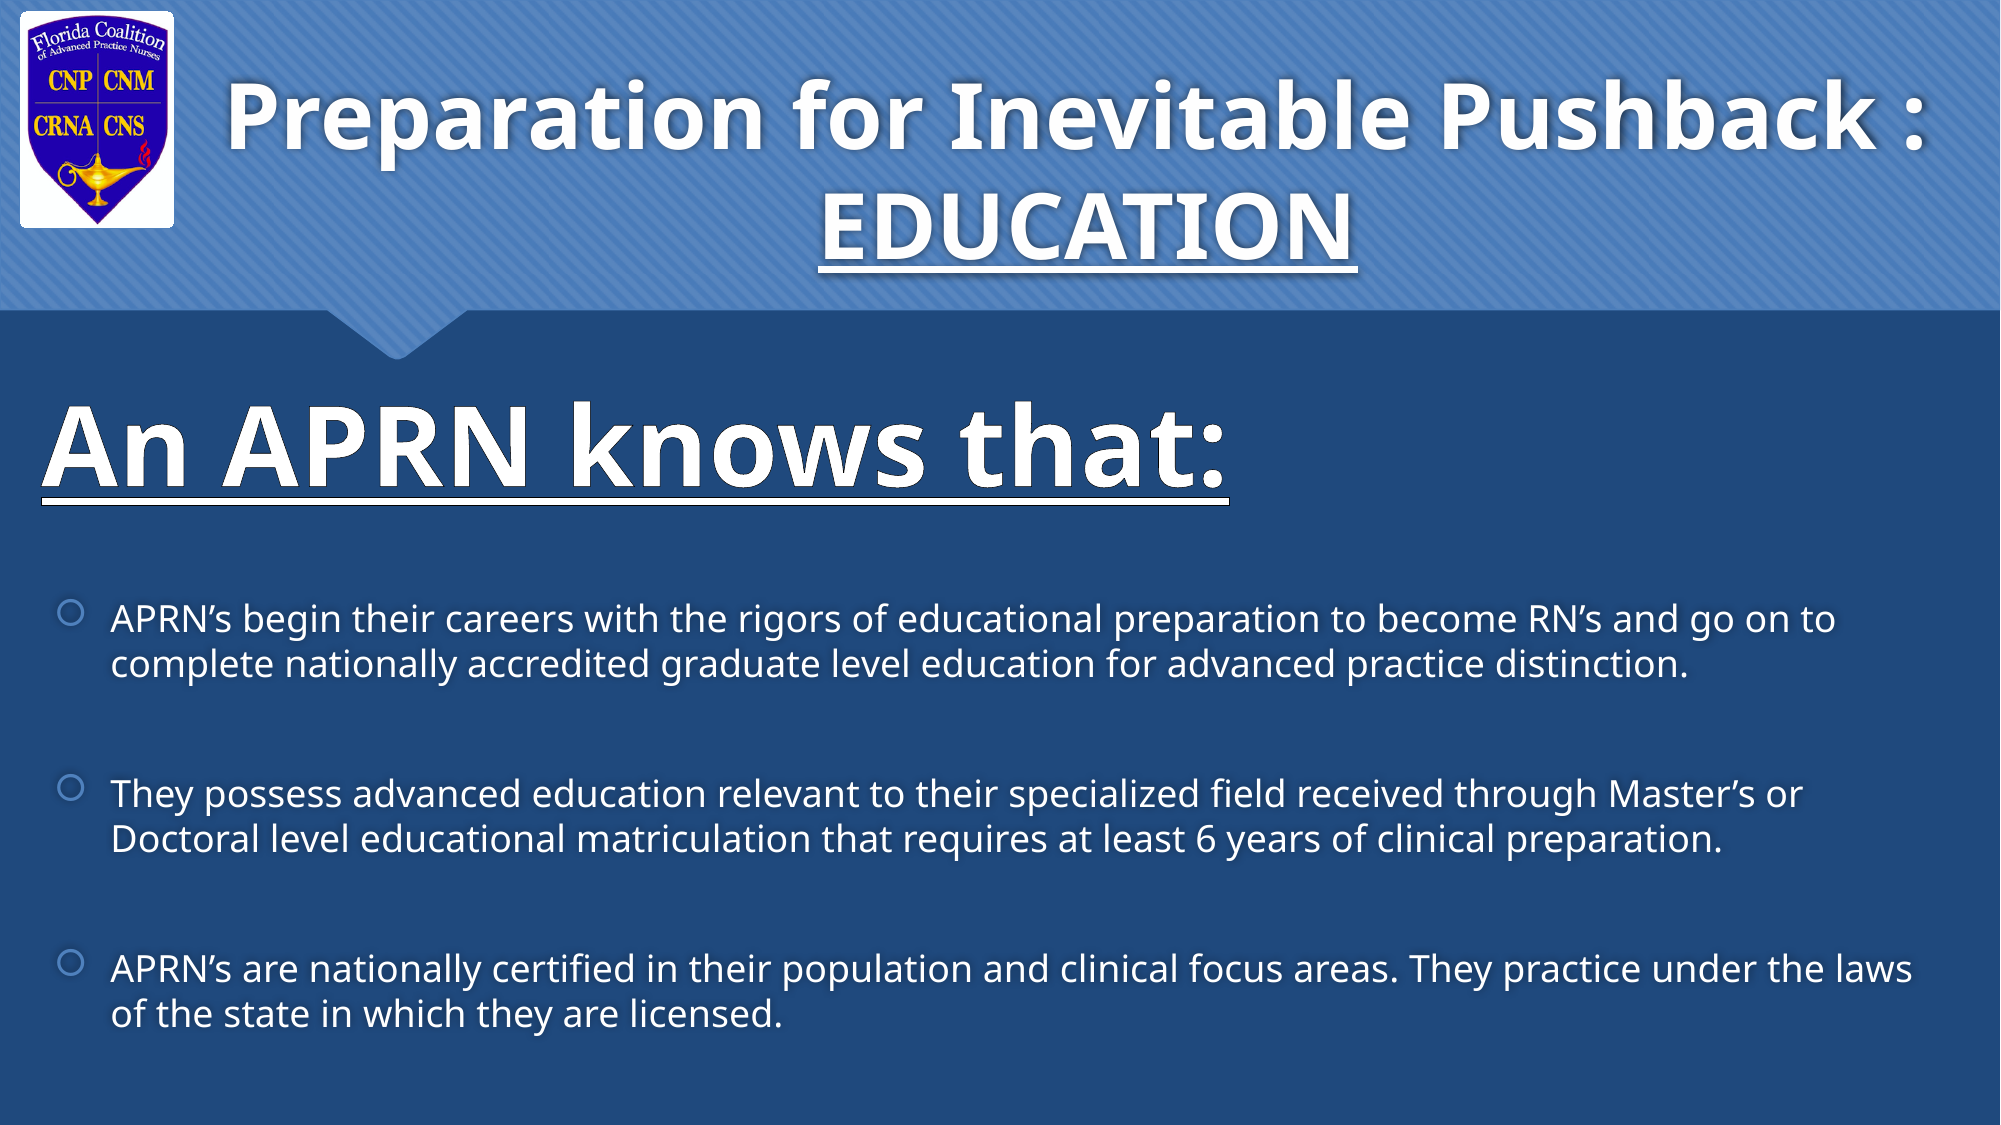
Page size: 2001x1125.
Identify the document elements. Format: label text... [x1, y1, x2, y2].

picture [19, 10, 175, 229]
text_box An APRN knows that: [25, 366, 1245, 517]
title Preparation for Inevitable Pushback : EDUCATION [174, 117, 2000, 286]
list APRN’s begin their careers with the rigors of educational preparation to become RN’s and go on to complete nationally accredited graduate level education for advanced practice distinction. They possess advanced education relevant to their specialized field received through Master’s or Doctoral level educational matriculation that requires at least 6 years of clinical preparation. APRN’s are nationally certified in their population and clinical focus areas. They practice under the laws of the state in which they are licensed. [39, 516, 1975, 1113]
